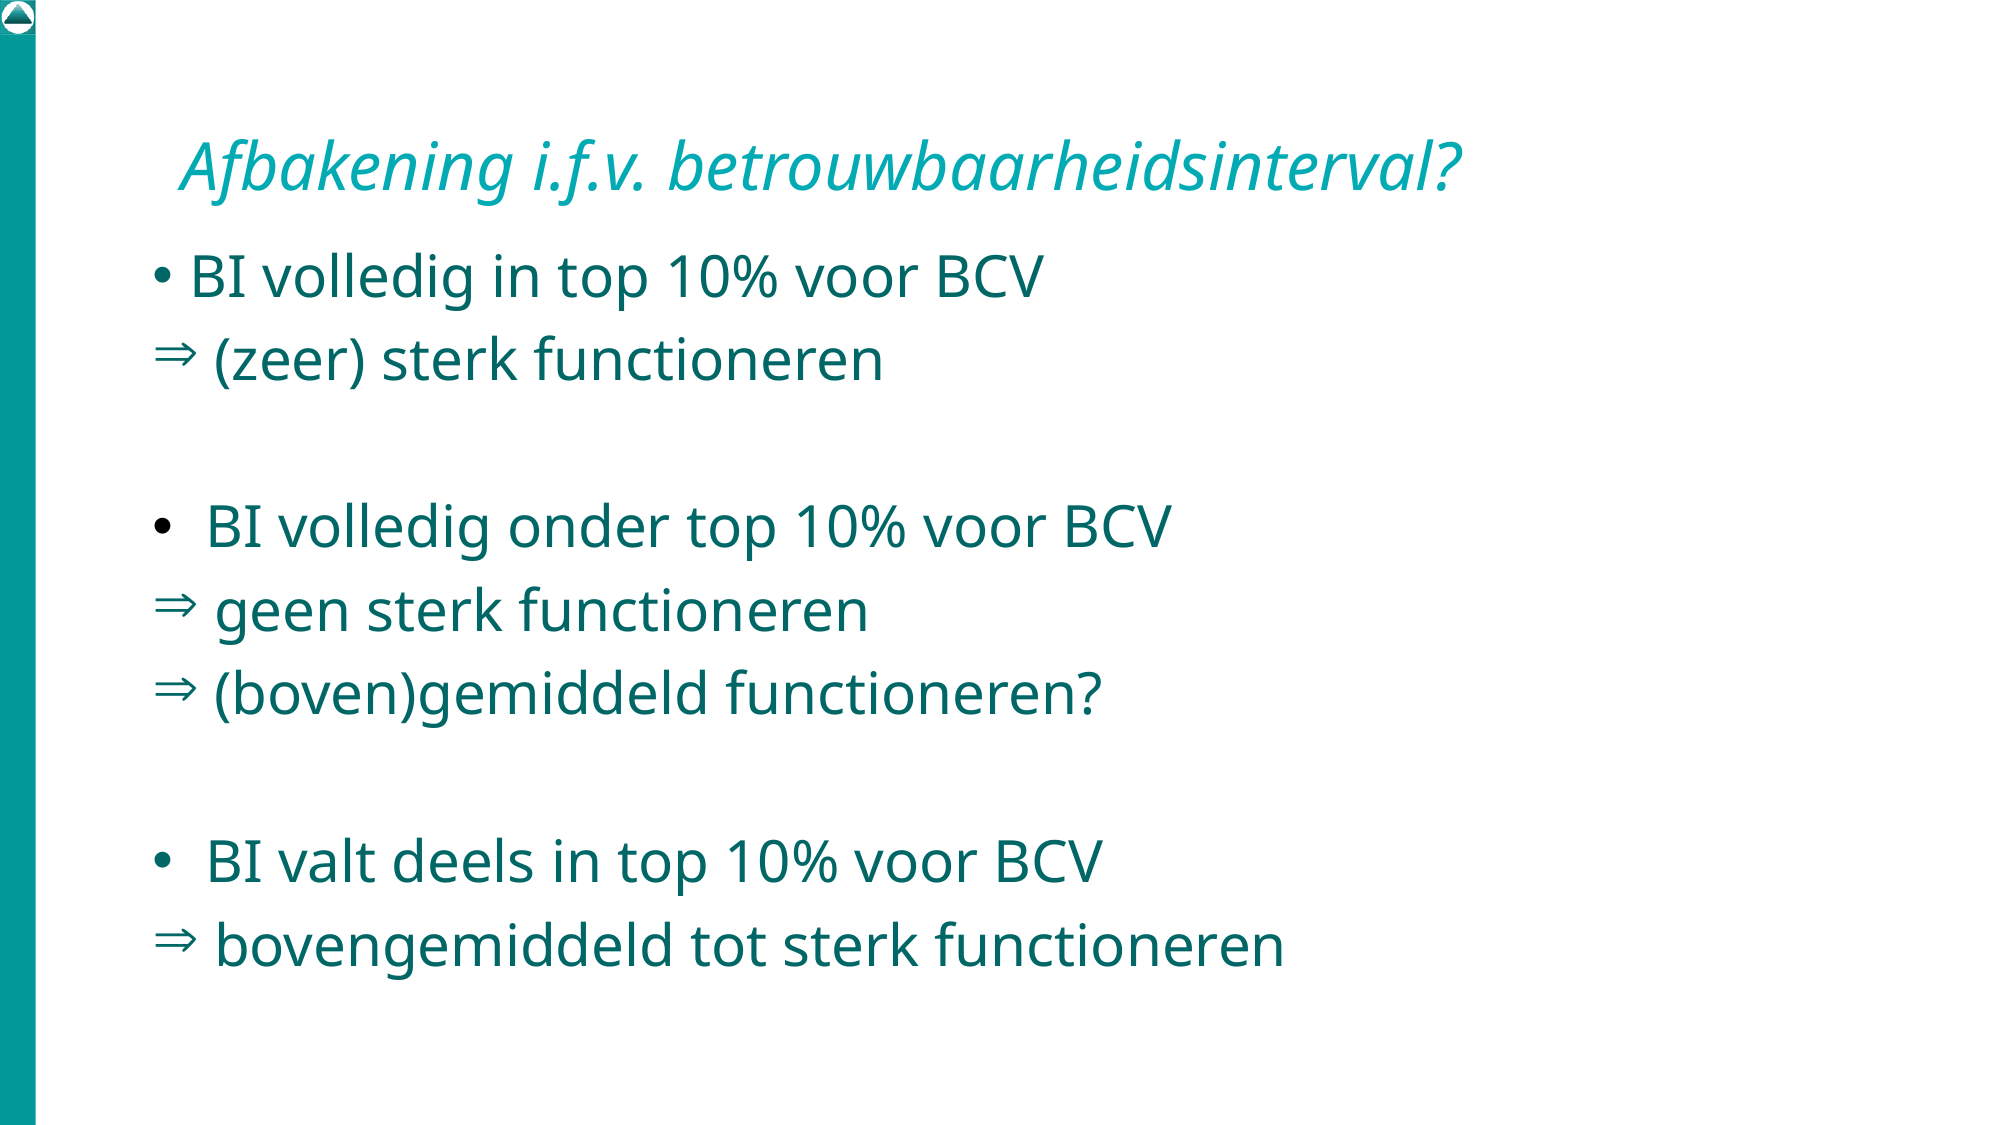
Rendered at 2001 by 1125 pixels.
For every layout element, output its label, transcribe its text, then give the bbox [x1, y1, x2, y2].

picture [0, 0, 36, 35]
list BI volledig in top 10% voor BCV (zeer) sterk functioneren BI volledig onder top 10% voor BCV geen sterk functioneren (boven)gemiddeld functioneren? BI valt deels in top 10% voor BCV bovengemiddeld tot sterk functioneren [137, 231, 1922, 1055]
title Afbakening i.f.v. betrouwbaarheidsinterval? [137, 59, 1863, 231]
